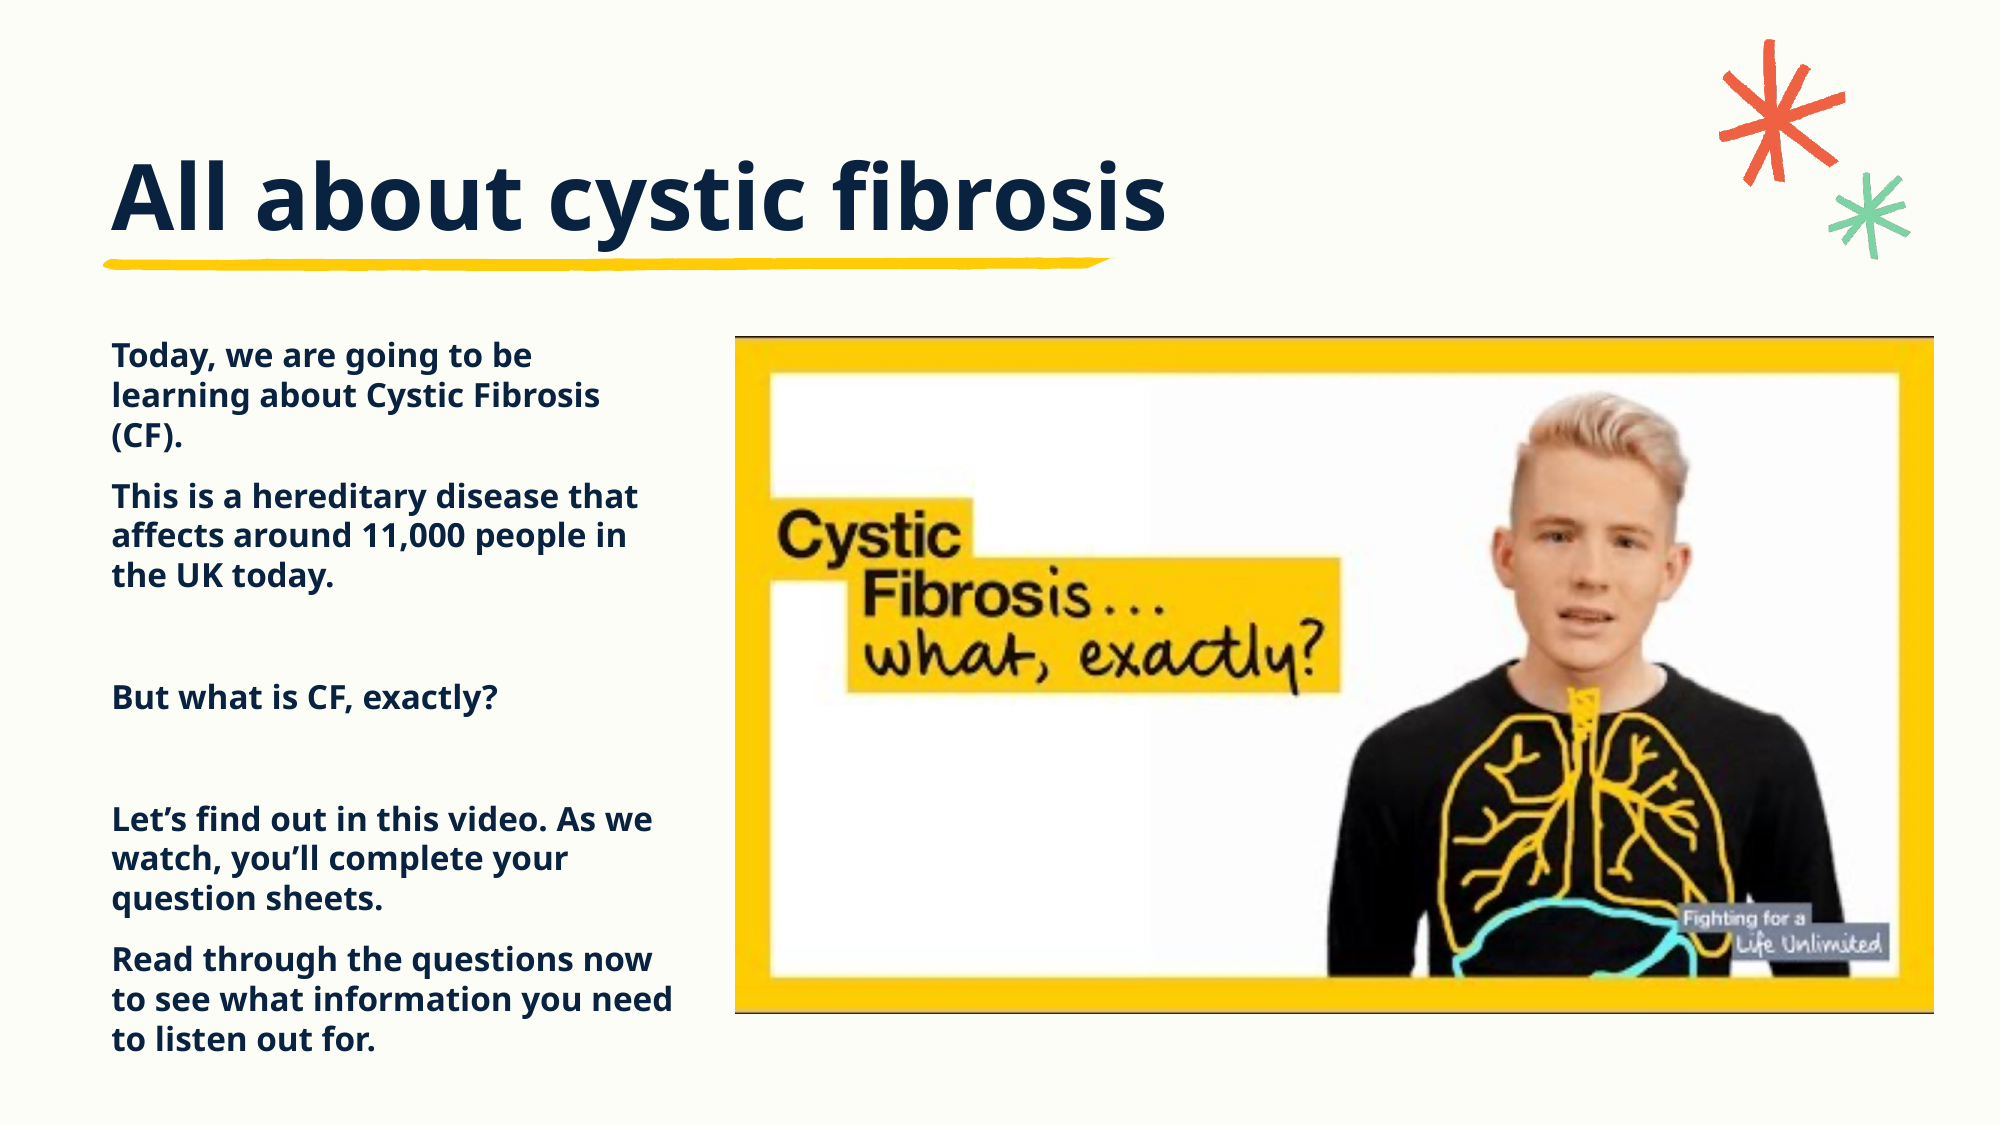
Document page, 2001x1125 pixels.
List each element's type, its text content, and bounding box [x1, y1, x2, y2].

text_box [734, 335, 1936, 1015]
picture [1710, 37, 1934, 274]
title All about cystic fibrosis [96, 92, 1822, 310]
list Today, we are going to be learning about Cystic Fibrosis (CF). This is a hereditary disease that affects around 11,000 people in the UK today. But what is CF, exactly? Let’s find out in this video. As we watch, you’ll complete your question sheets. Read through the questions now to see what information you need to listen out for. [96, 326, 691, 1052]
text_box [102, 257, 1117, 271]
